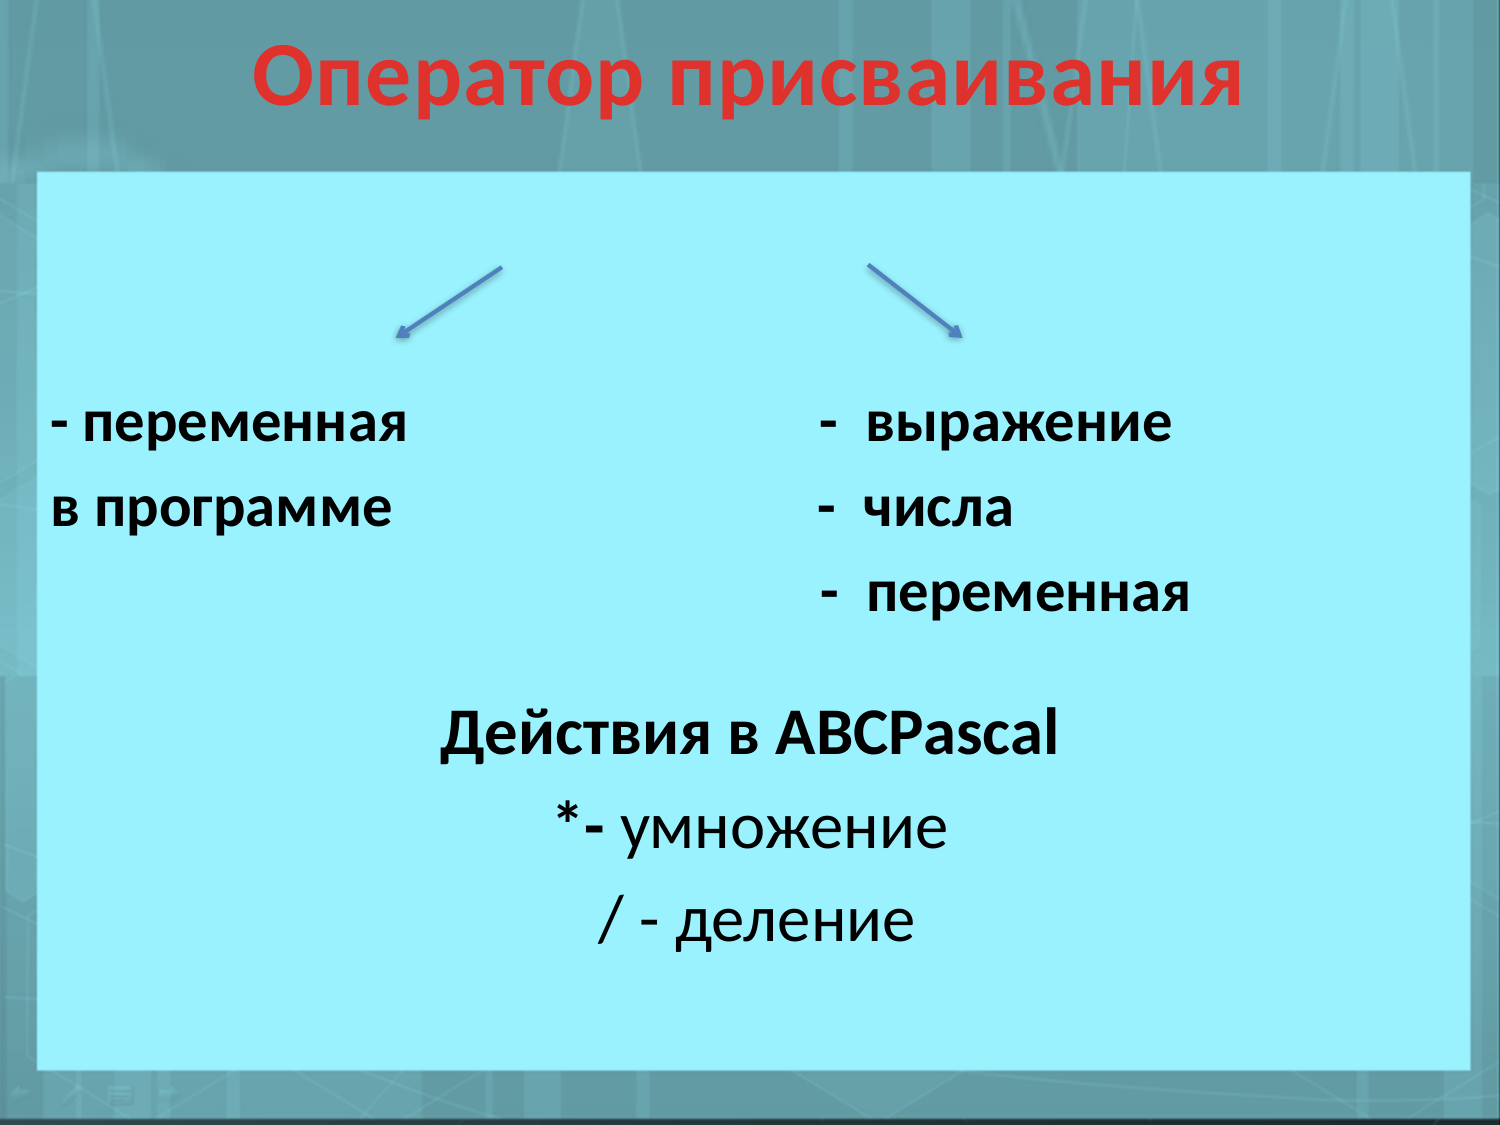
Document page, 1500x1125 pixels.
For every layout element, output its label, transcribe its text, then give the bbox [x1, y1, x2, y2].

text_box - переменная - выражение в программе - числа - переменная [35, 373, 1465, 634]
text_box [867, 264, 963, 339]
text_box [395, 266, 503, 339]
list Действия в АВСPascal *- умножение / - деление [35, 680, 1465, 1071]
picture [0, 138, 1500, 1125]
text_box Оператор присваивания [0, 0, 1500, 138]
